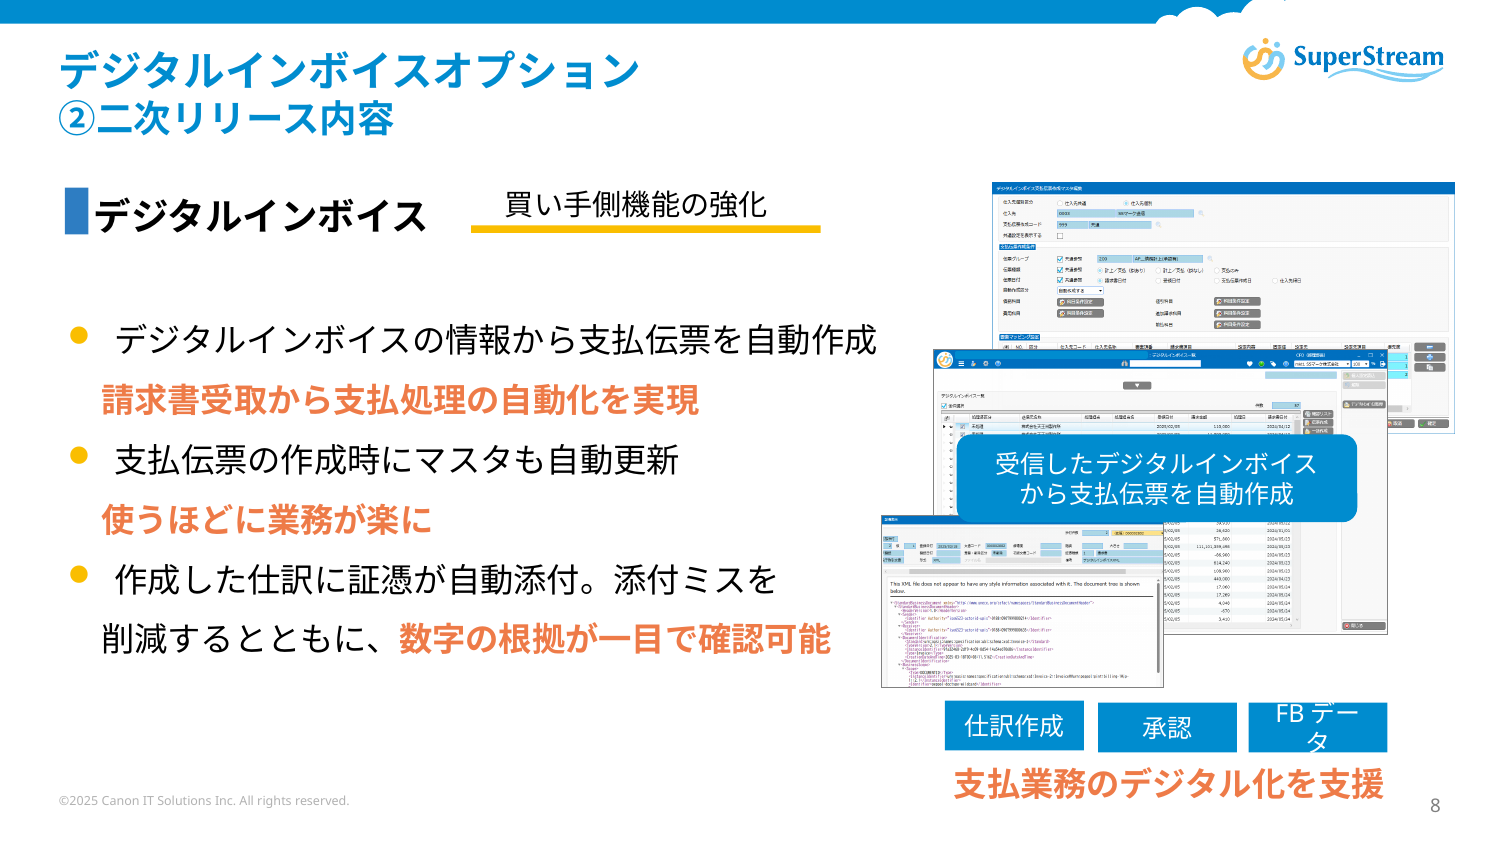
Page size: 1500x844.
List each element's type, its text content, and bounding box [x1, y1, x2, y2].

text_box FBデータ [1246, 701, 1390, 755]
text_box 仕訳作成 [943, 699, 1086, 753]
text_box デジタルインボイス [78, 185, 528, 246]
text_box 支払業務のデジタル化を支援 [938, 756, 1431, 811]
text_box [63, 186, 91, 236]
text_box 承認 [1096, 701, 1239, 755]
title デジタルインボイスオプション ②二次リリース内容 [58, 45, 1223, 141]
picture [881, 182, 1456, 688]
text_box 買い手側機能の強化 [490, 144, 786, 229]
slide_number 8 [1381, 797, 1441, 820]
footer ©2025 Canon IT Solutions Inc. All rights reserved. [58, 788, 414, 811]
text_box [469, 223, 823, 235]
text_box デジタルインボイスの情報から支払伝票を自動作成 請求書受取から支払処理の自動化を実現 支払伝票の作成時にマスタも自動更新 使うほどに業務が楽に 作成した仕訳に証憑が自動添付。添付ミスを 削減するとともに、数字の根拠が一目で確認可能 [53, 291, 1019, 726]
